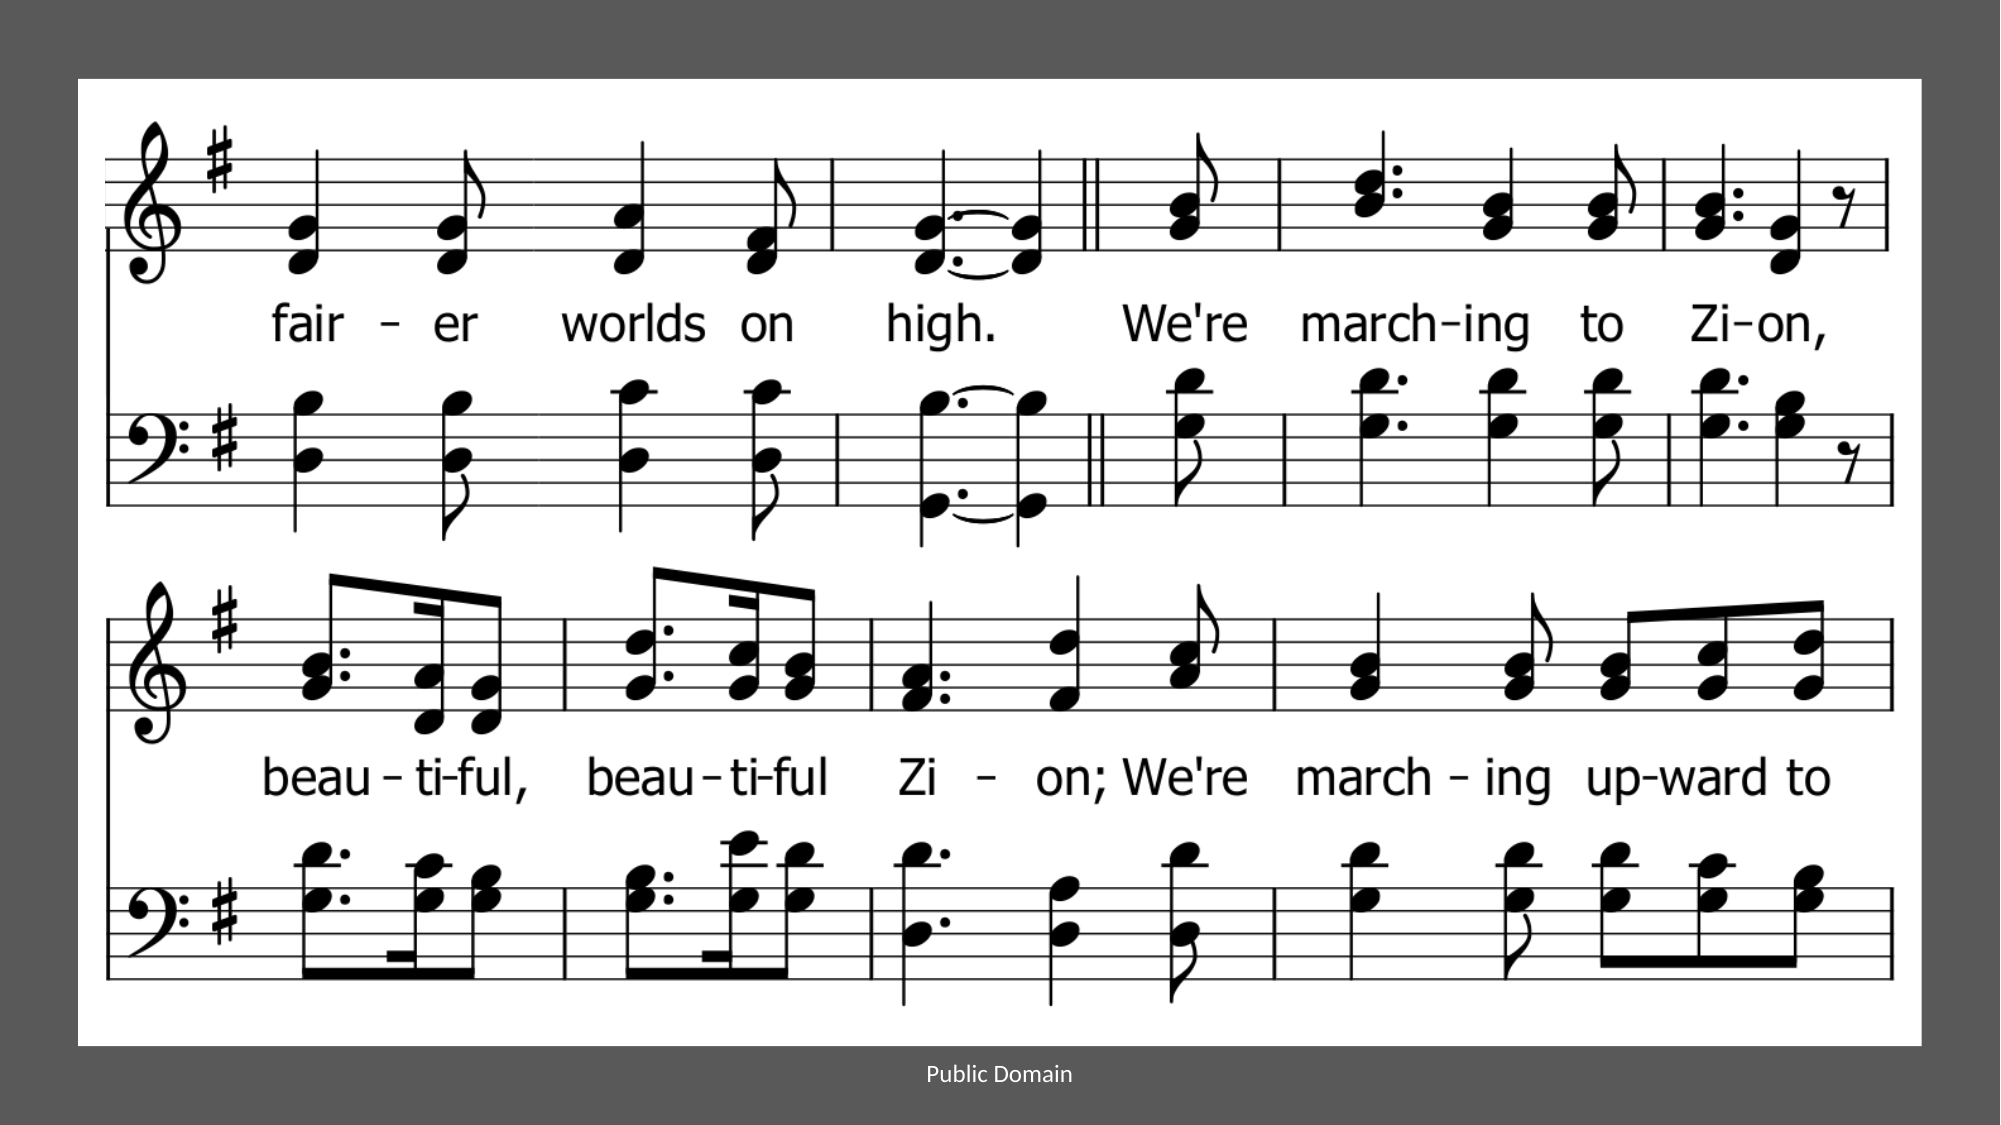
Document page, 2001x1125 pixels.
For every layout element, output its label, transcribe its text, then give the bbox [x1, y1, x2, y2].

text_box [77, 78, 1923, 1047]
picture [105, 110, 1895, 1015]
footer Public Domain [662, 1042, 1338, 1103]
text_box [0, 0, 2000, 1125]
